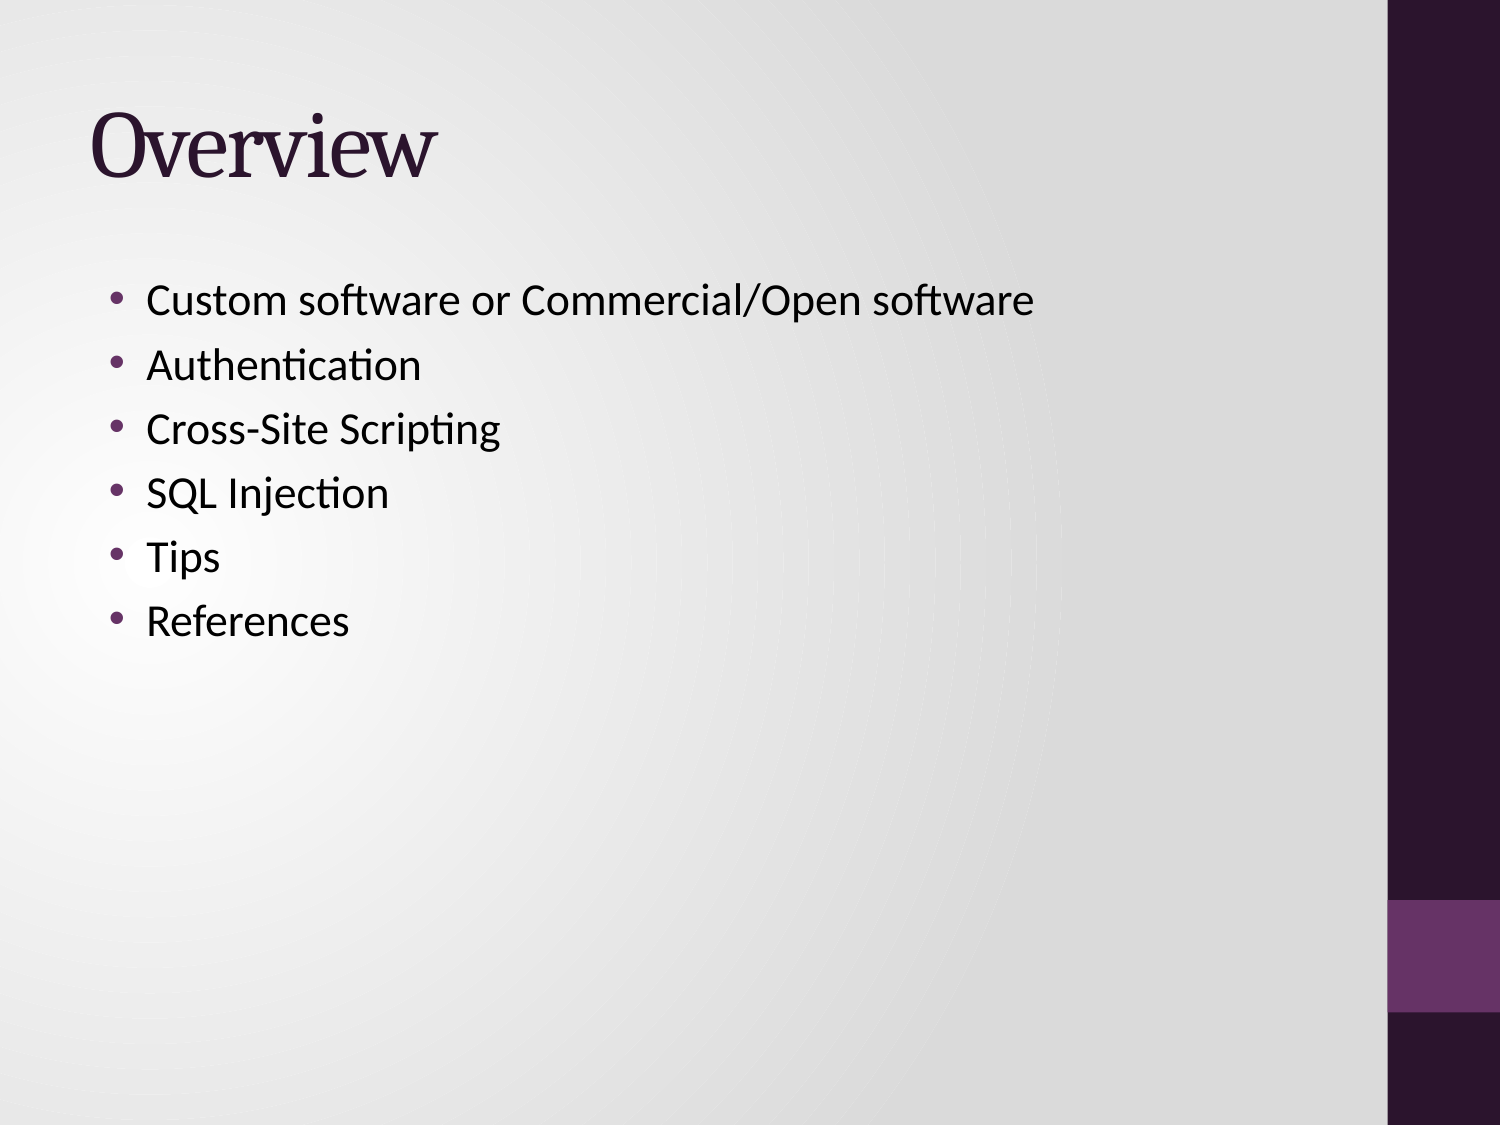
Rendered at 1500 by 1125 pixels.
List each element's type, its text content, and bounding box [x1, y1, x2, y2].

title Overview [75, 45, 1325, 233]
list Custom software or Commercial/Open software Authentication Cross-Site Scripting SQL Injection Tips References [75, 262, 1325, 1050]
